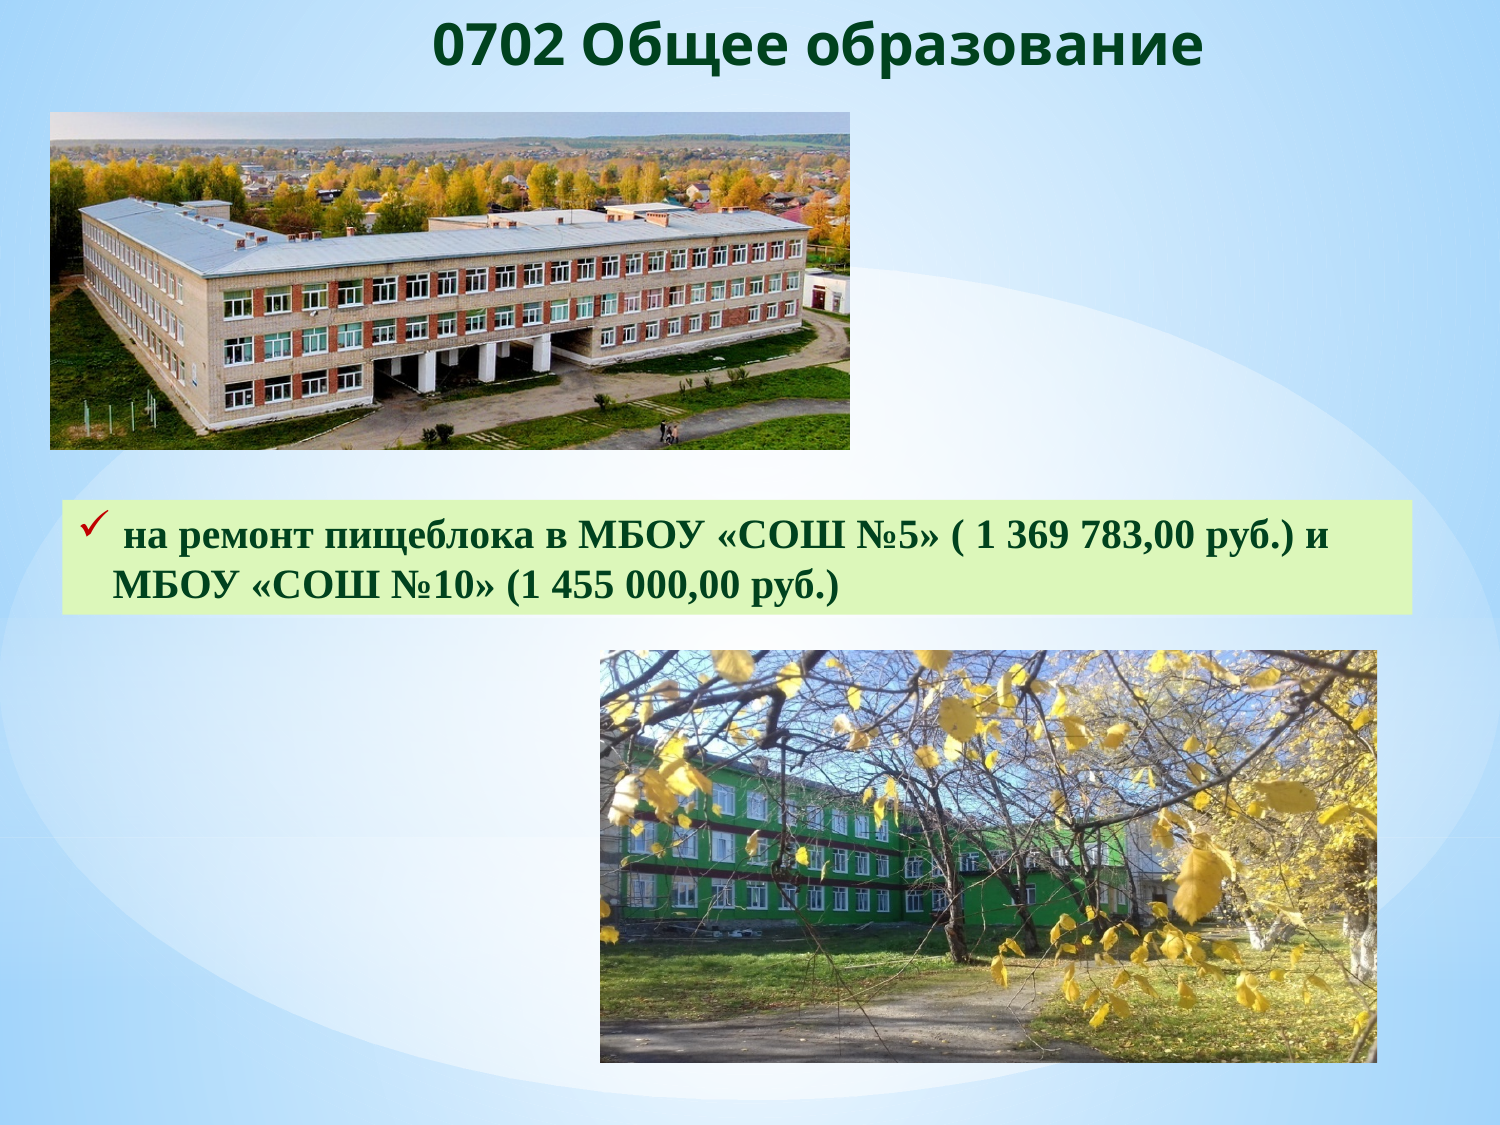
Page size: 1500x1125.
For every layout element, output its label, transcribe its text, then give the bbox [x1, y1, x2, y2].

picture [599, 649, 1378, 1063]
picture [49, 112, 851, 451]
text_box на ремонт пищеблока в МБОУ «СОШ №5» ( 1 369 783,00 руб.) и МБОУ «СОШ №10» (1 455 000,00 руб.) [62, 499, 1413, 615]
text_box 0702 Общее образование [362, 0, 1275, 85]
